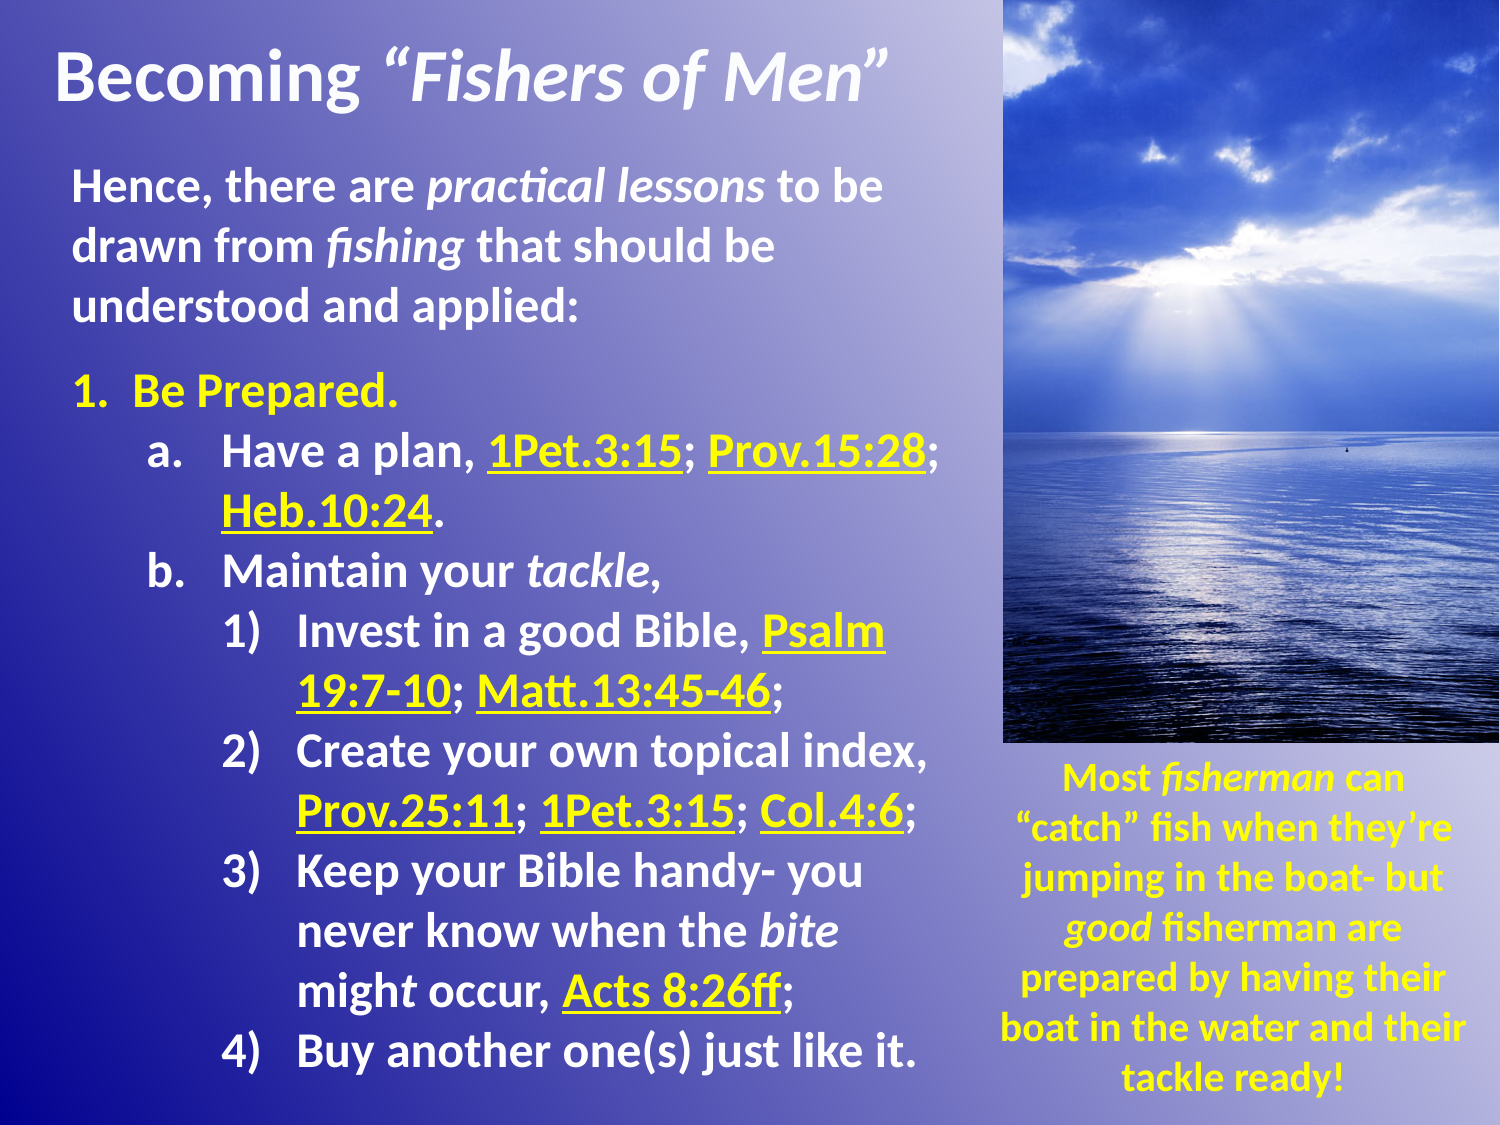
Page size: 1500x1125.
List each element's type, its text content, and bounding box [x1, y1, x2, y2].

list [1002, 0, 1500, 743]
text_box Hence, there are practical lessons to be drawn from fishing that should be understood and applied: 1. Be Prepared. Have a plan, 1Pet.3:15; Prov.15:28; Heb.10:24. Maintain your tackle, Invest in a good Bible, Psalm 19:7-10; Matt.13:45-46; Create your own topical index, Prov.25:11; 1Pet.3:15; Col.4:6; Keep your Bible handy- you never know when the bite might occur, Acts 8:26ff; Buy another one(s) just like it. [56, 145, 968, 1111]
text_box Most fisherman can “catch” fish when they’re jumping in the boat- but good fisherman are prepared by having their boat in the water and their tackle ready! [980, 742, 1488, 1108]
title Becoming “Fishers of Men” [39, 0, 968, 143]
